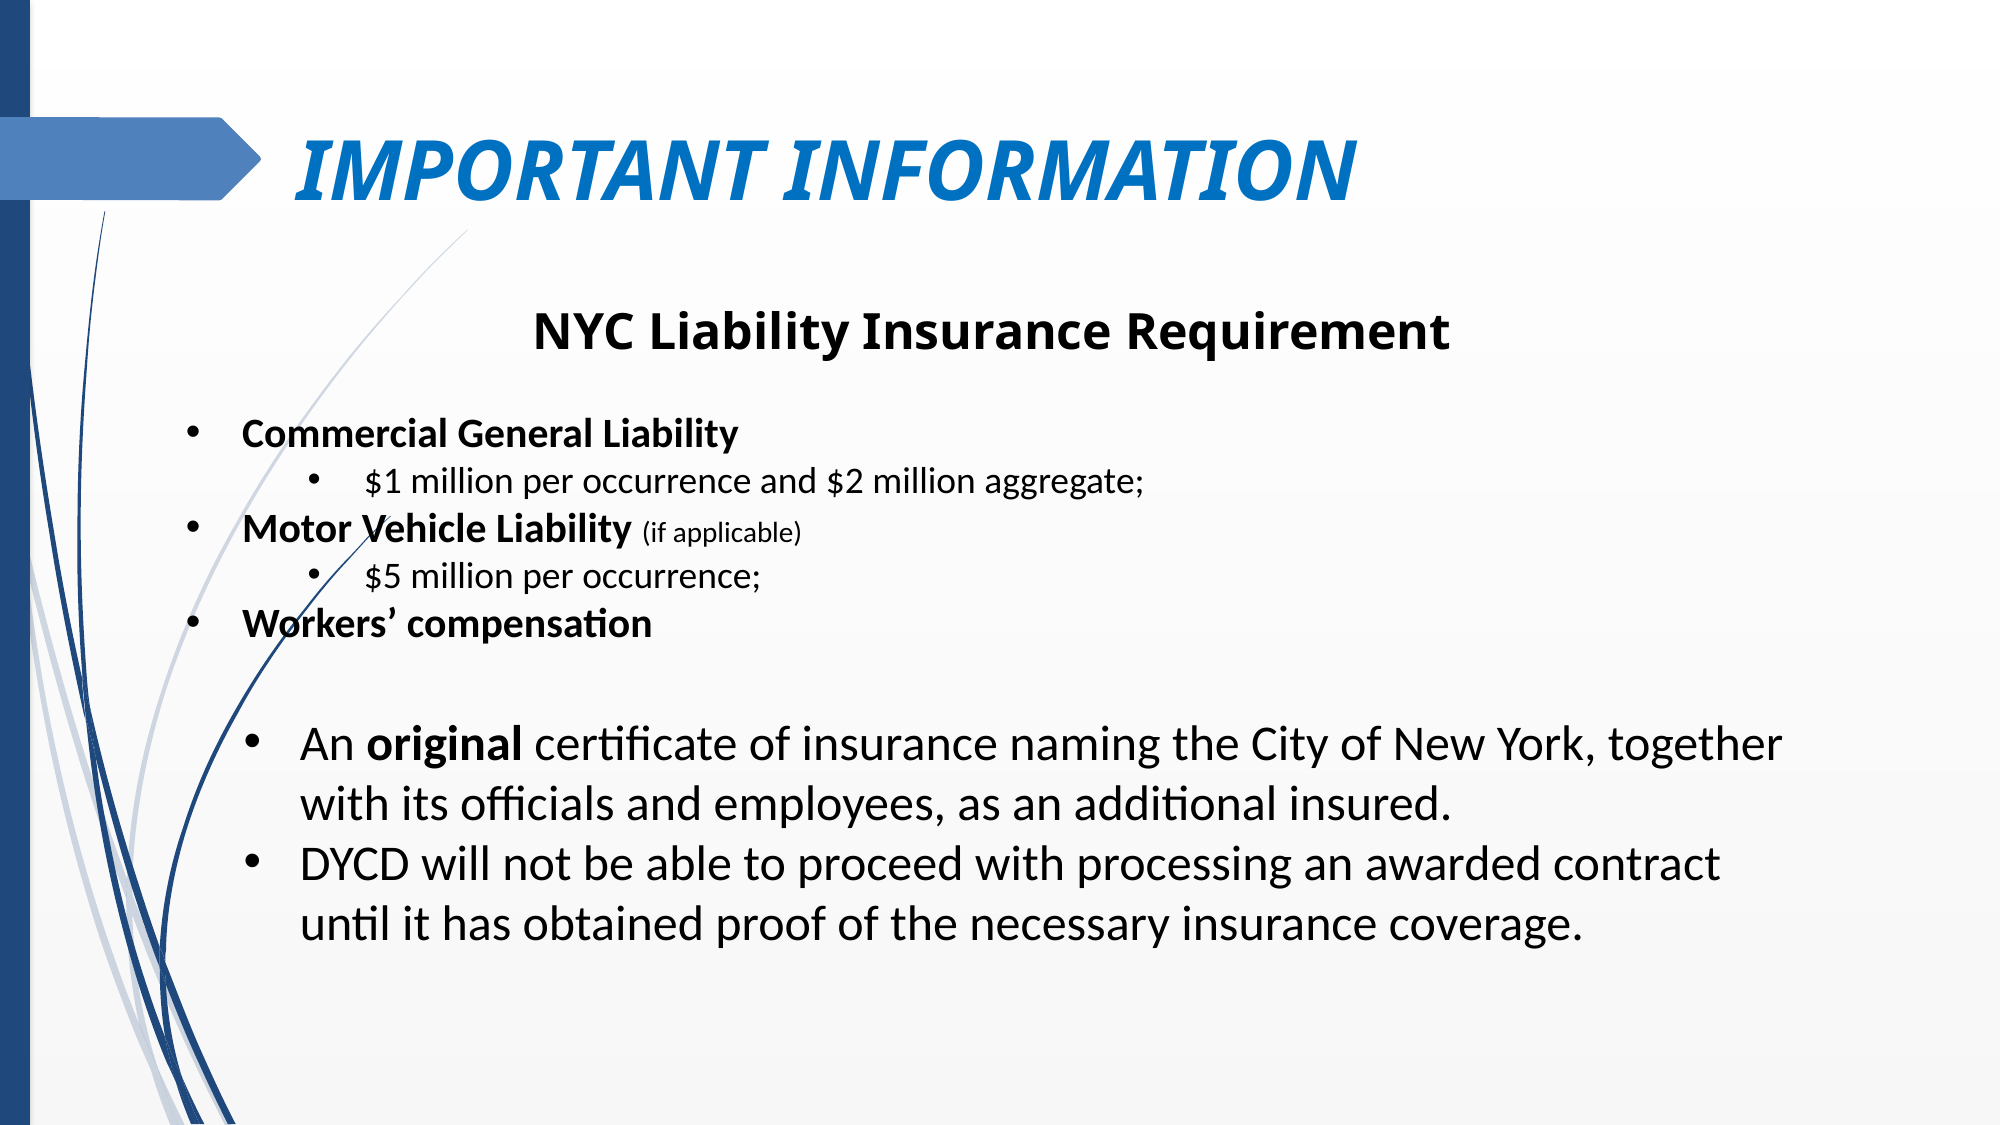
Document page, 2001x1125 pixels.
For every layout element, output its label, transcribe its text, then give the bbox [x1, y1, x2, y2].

list NYC Liability Insurance Requirement [261, 292, 1724, 387]
text_box Commercial General Liability $1 million per occurrence and $2 million aggregate; Motor Vehicle Liability (if applicable) $5 million per occurrence; Workers’ compensation [171, 398, 1910, 654]
text_box [1136, 261, 1145, 323]
text_box An original certificate of insurance naming the City of New York, together with its officials and employees, as an additional insured. DYCD will not be able to proceed with processing an awarded contract until it has obtained proof of the necessary insurance coverage. [228, 703, 1835, 958]
title IMPORTANT INFORMATION [282, 109, 1799, 289]
